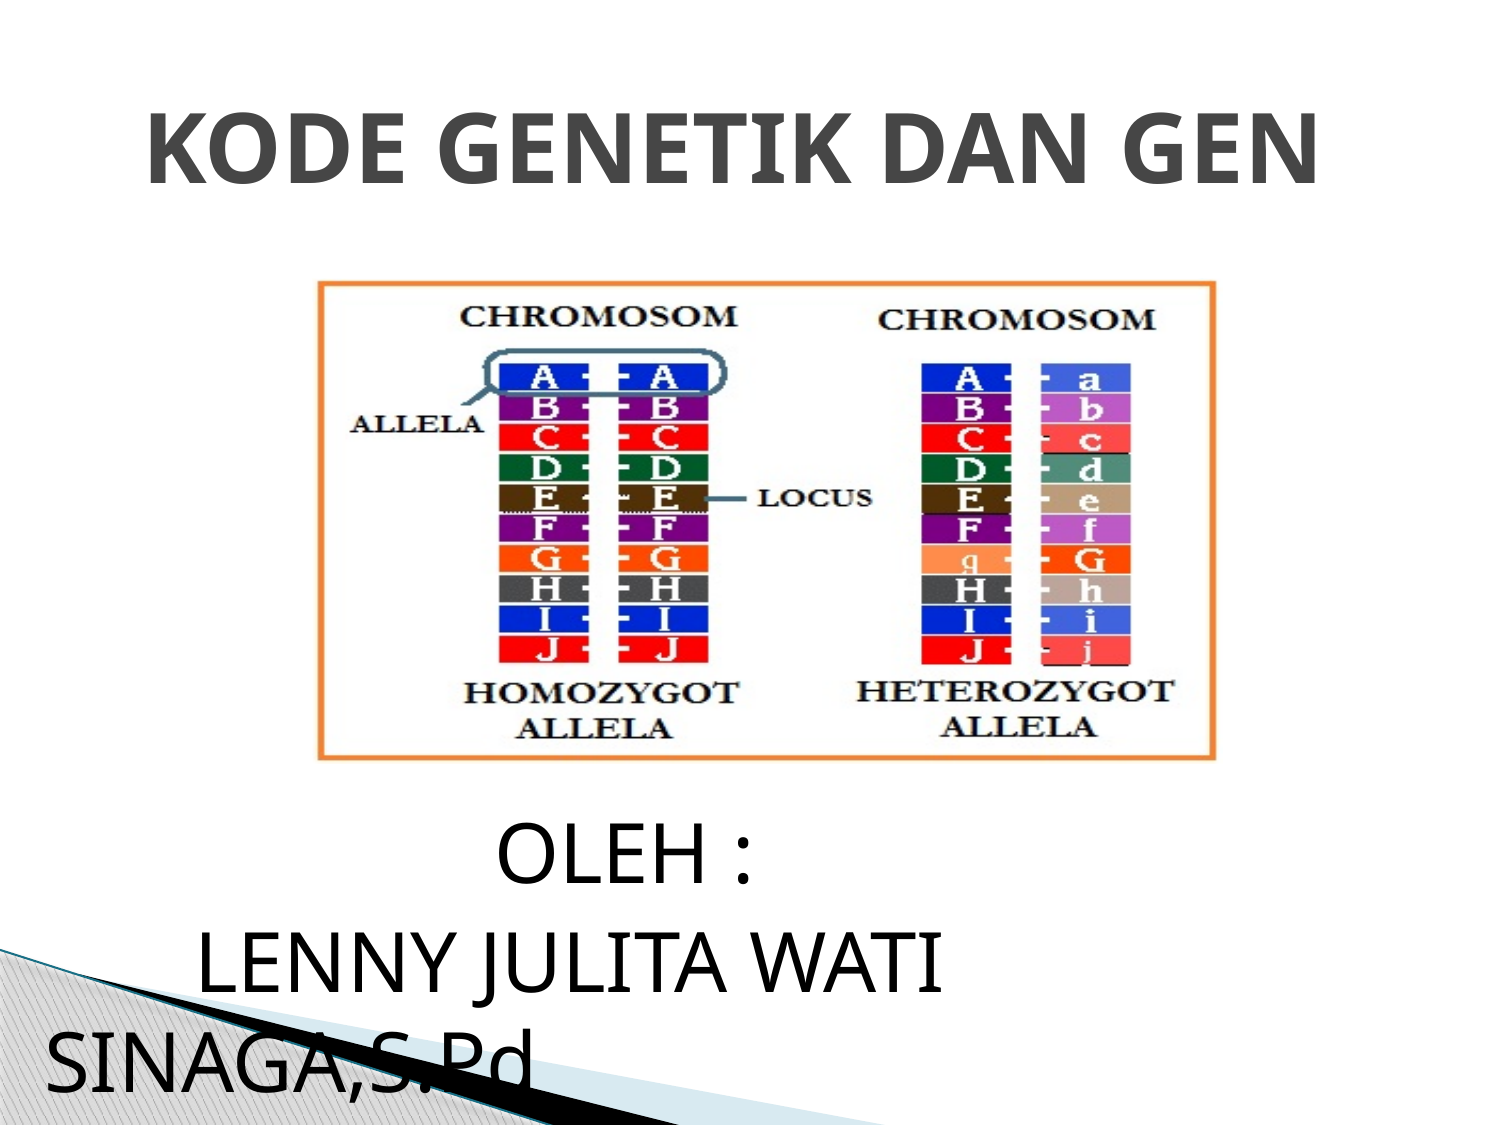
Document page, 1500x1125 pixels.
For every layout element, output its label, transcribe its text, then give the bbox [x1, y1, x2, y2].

picture [312, 278, 1223, 764]
list OLEH : LENNY JULITA WATI SINAGA,S.Pd [29, 262, 1459, 1083]
title KODE GENETIK DAN GEN [41, 45, 1425, 244]
